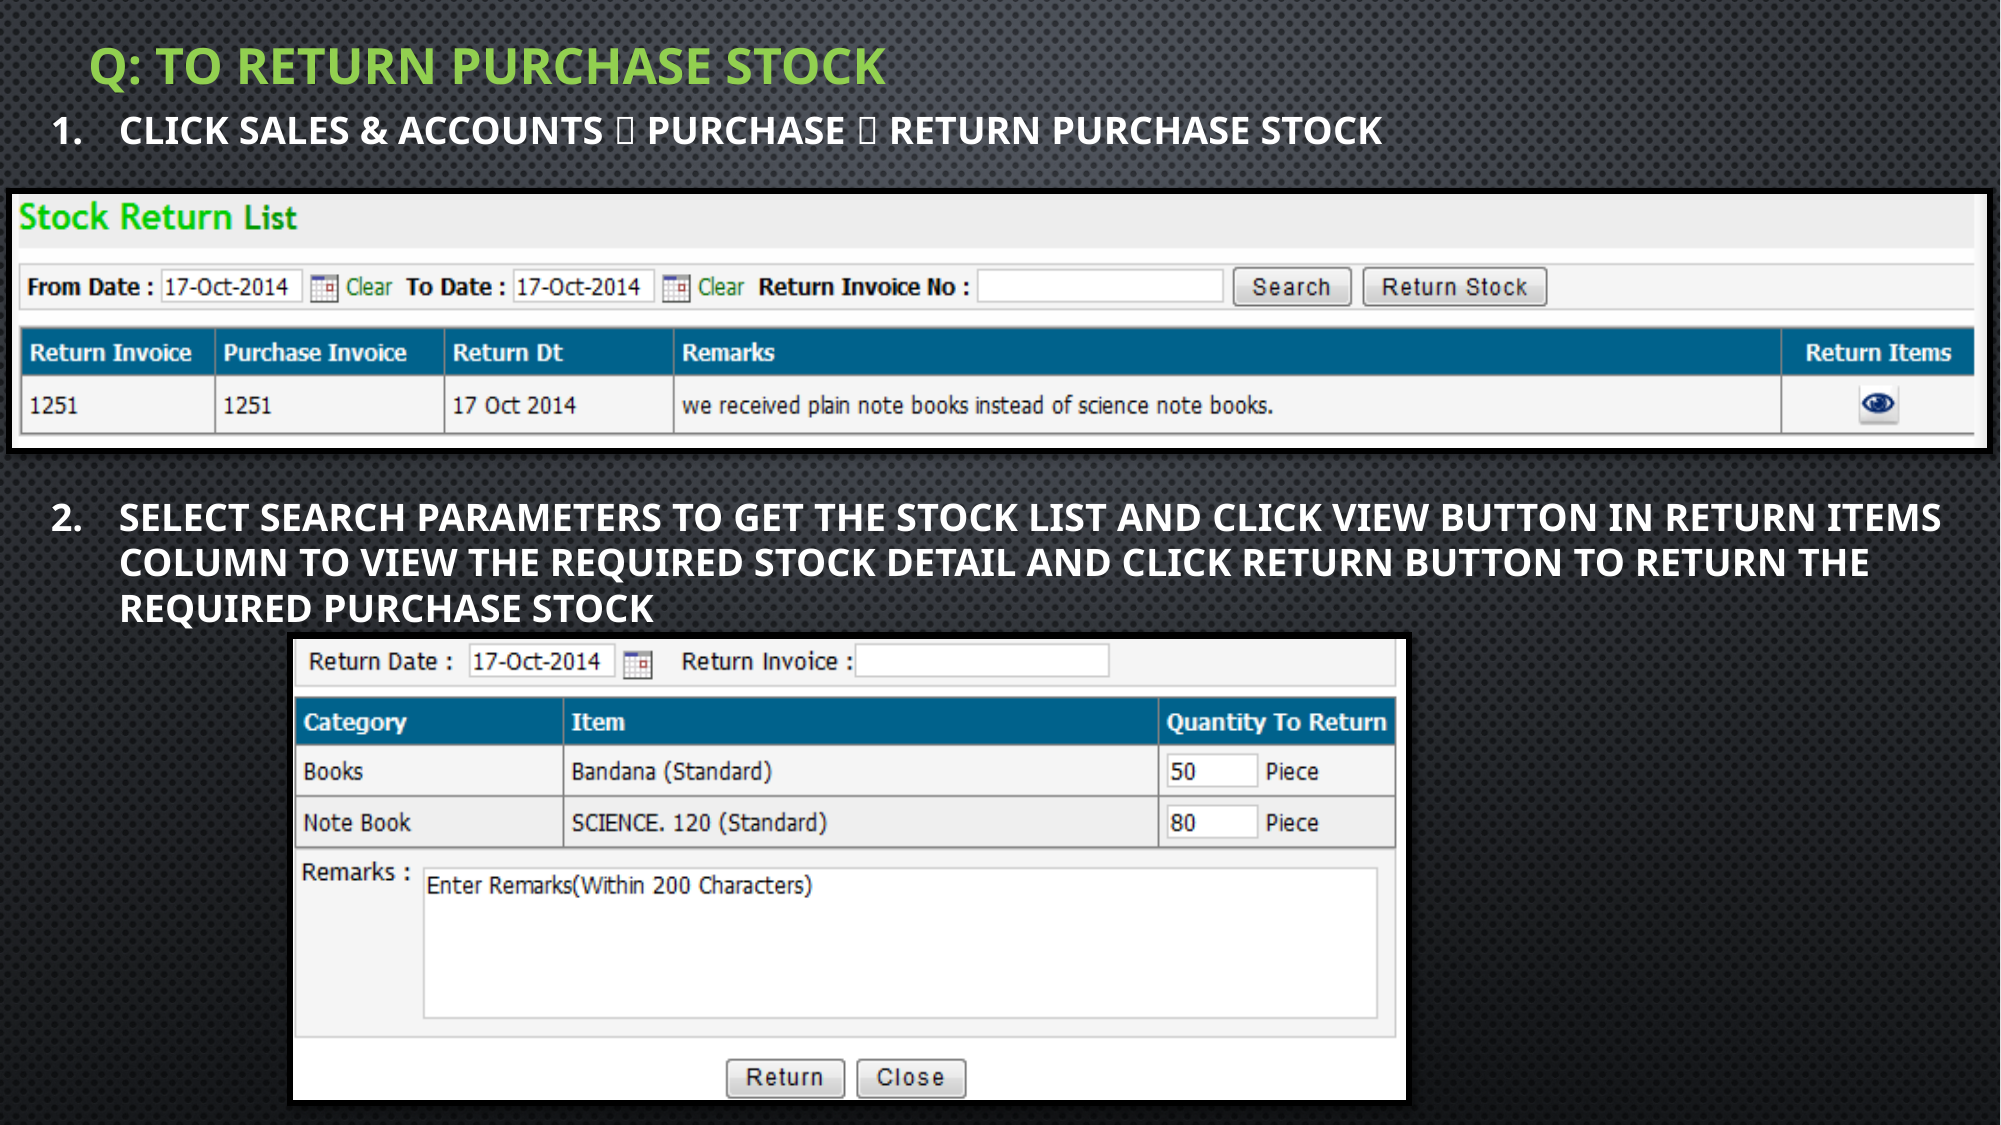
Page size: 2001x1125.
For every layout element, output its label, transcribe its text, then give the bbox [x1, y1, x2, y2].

picture [12, 193, 1988, 448]
picture [292, 638, 1407, 1101]
title Q: to return purchase stock [73, 0, 1699, 96]
text_box Click Sales & Accounts  Purchase  Return Purchase Stock Select search parameters to get the stock list and click view button in return items column to view the required stock detail and click return button to return the required purchase stock [35, 96, 2000, 640]
